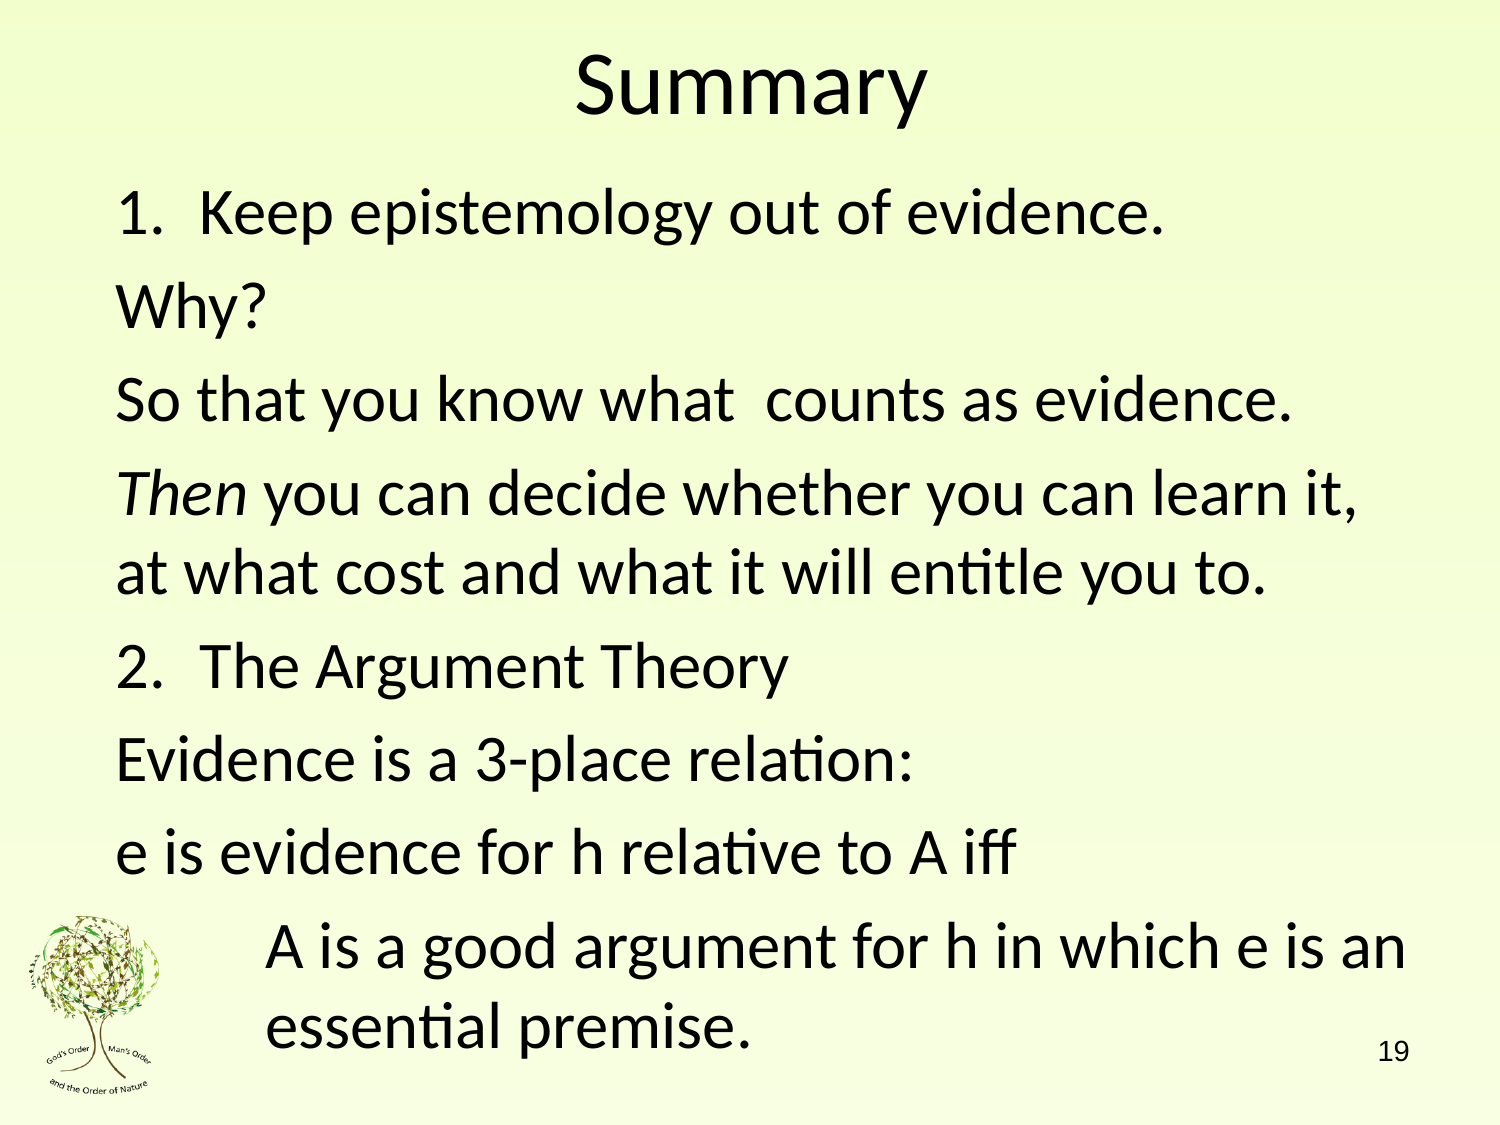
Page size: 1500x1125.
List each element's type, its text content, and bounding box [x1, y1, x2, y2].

list Keep epistemology out of evidence. Why? So that you know what counts as evidence. Then you can decide whether you can learn it, at what cost and what it will entitle you to. The Argument Theory Evidence is a 3-place relation: e is evidence for h relative to A iff A is a good argument for h in which e is an essential premise. [100, 160, 1436, 904]
slide_number 19 [1074, 1024, 1425, 1103]
title Summary [76, 0, 1427, 172]
picture [29, 916, 159, 1094]
